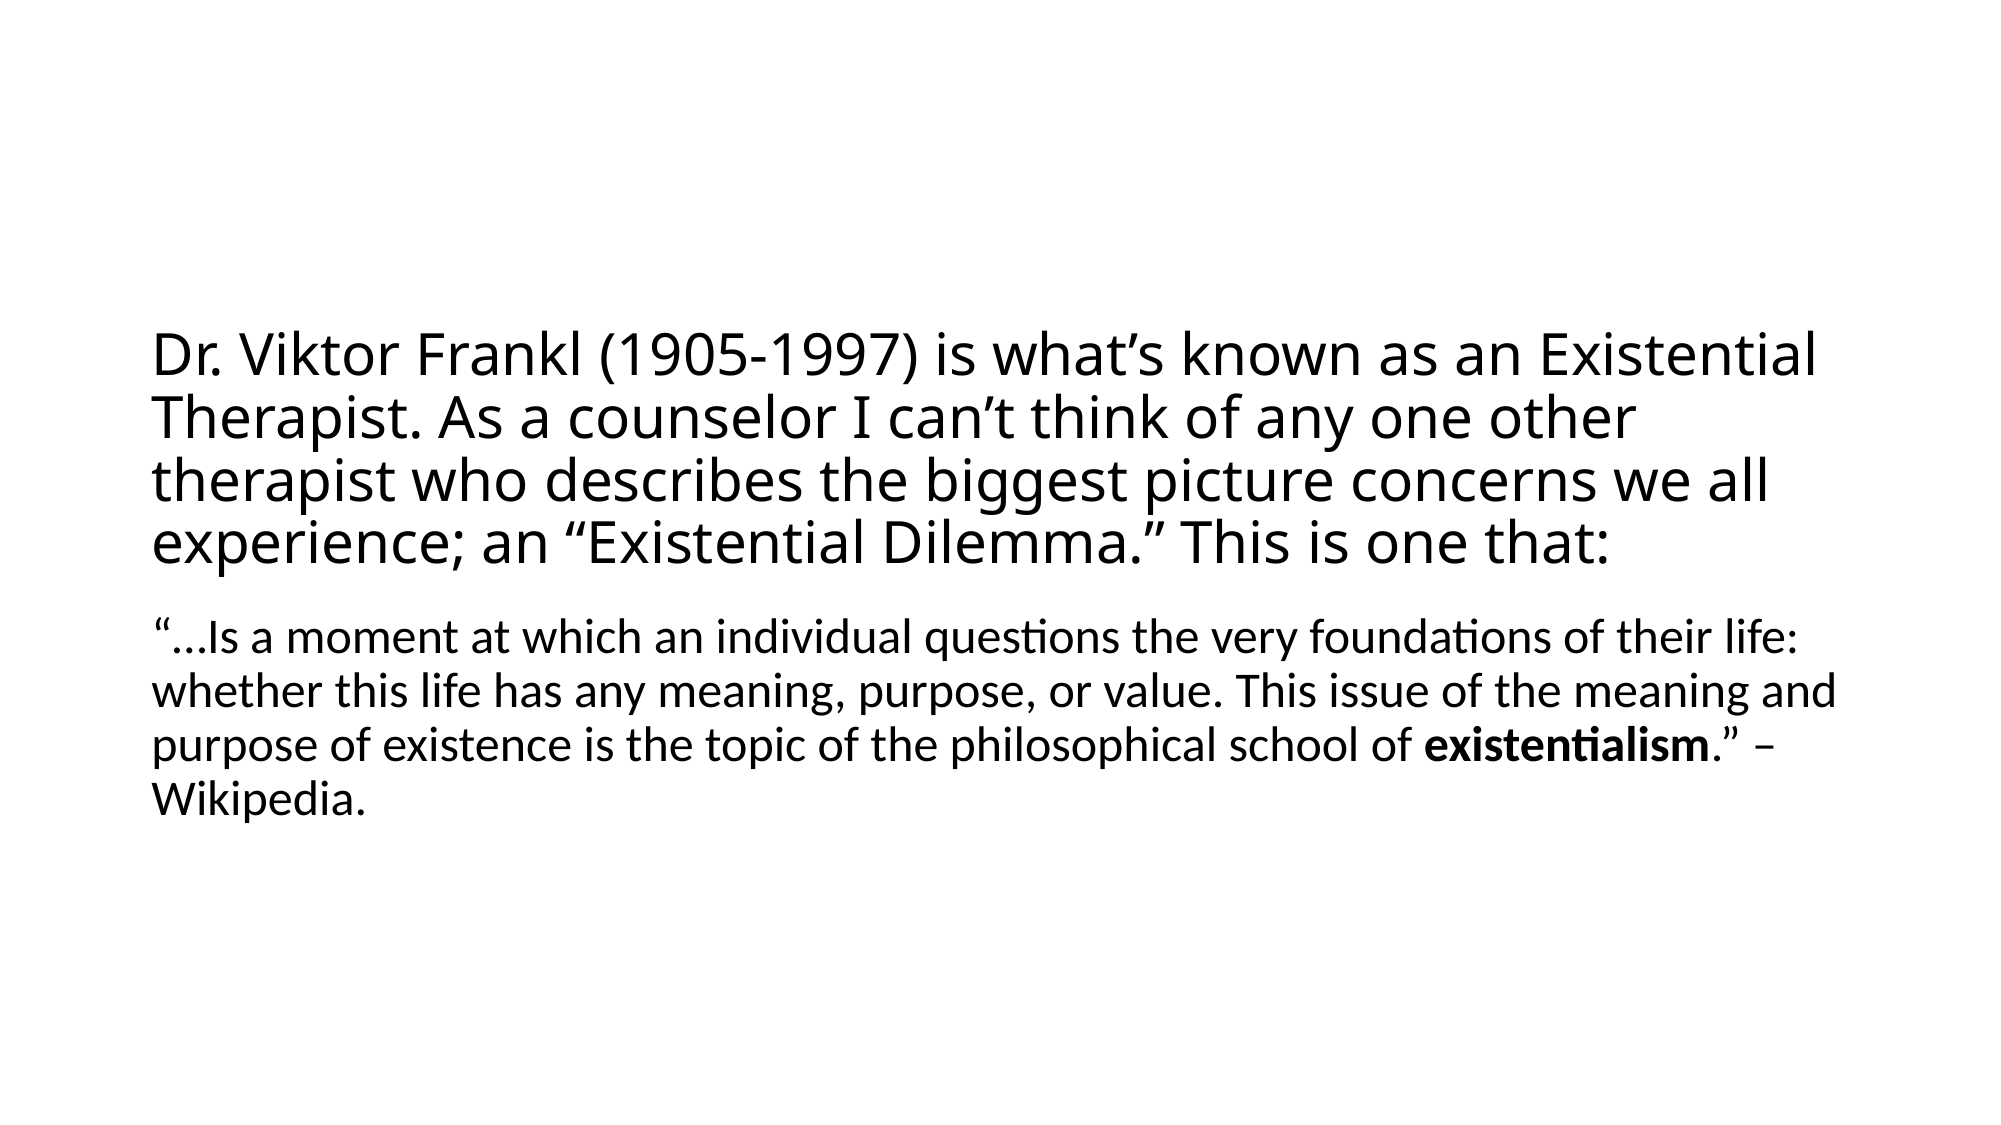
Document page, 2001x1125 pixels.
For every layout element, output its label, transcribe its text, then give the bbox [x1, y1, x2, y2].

title Dr. Viktor Frankl (1905-1997) is what’s known as an Existential Therapist. As a counselor I can’t think of any one other therapist who describes the biggest picture concerns we all experience; an “Existential Dilemma.” This is one that: [136, 108, 1862, 585]
list “…Is a moment at which an individual questions the very foundations of their life: whether this life has any meaning, purpose, or value. This issue of the meaning and purpose of existence is the topic of the philosophical school of existentialism.” – Wikipedia. [136, 602, 1862, 928]
